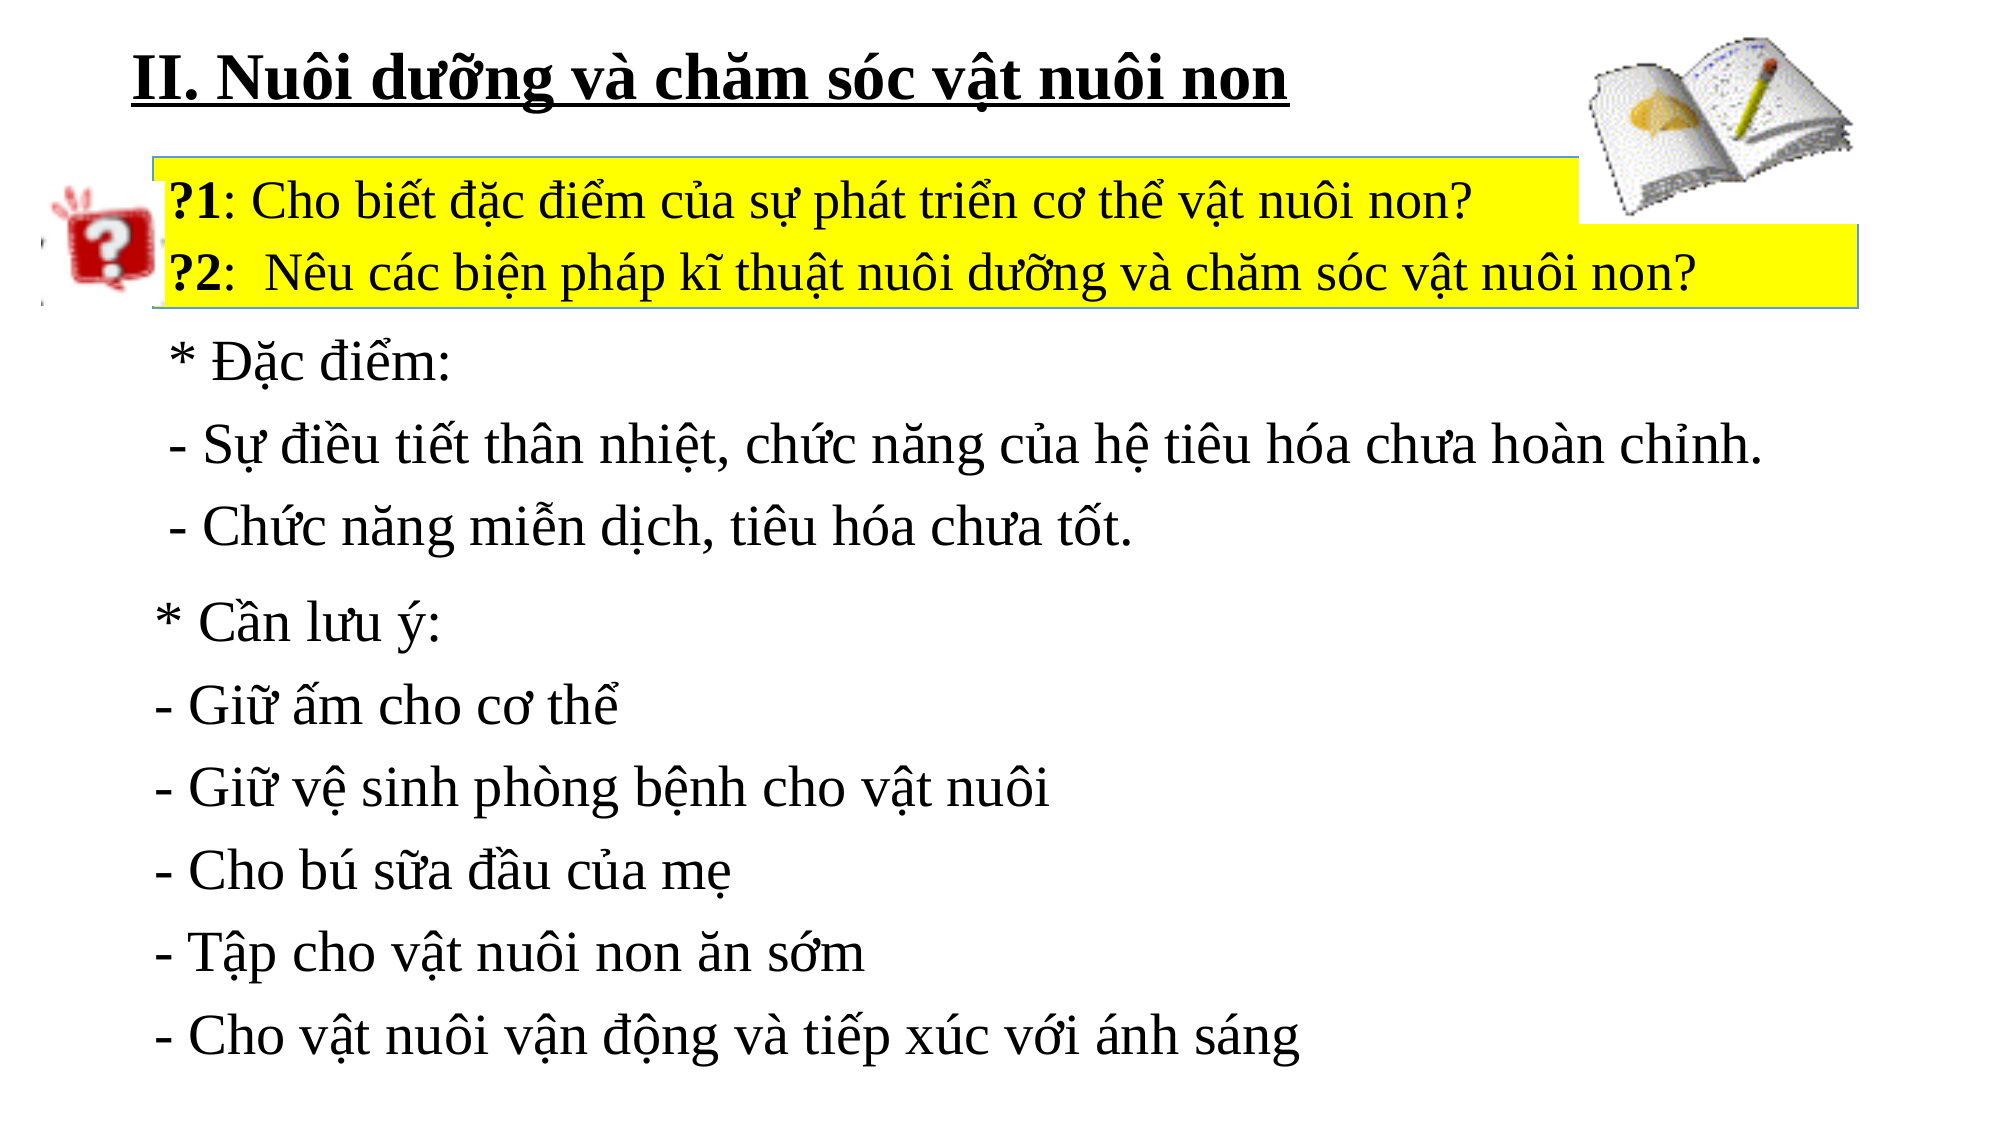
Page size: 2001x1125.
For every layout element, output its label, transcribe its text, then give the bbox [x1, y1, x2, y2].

picture [1579, 18, 1873, 224]
text_box ?1: Cho biết đặc điểm của sự phát triển cơ thể vật nuôi non? ?2: Nêu các biện pháp kĩ thuật nuôi dưỡng và chăm sóc vật nuôi non? [152, 156, 1859, 309]
picture [41, 181, 165, 306]
text_box * Đặc điểm: - Sự điều tiết thân nhiệt, chức năng của hệ tiêu hóa chưa hoàn chỉnh. - Chức năng miễn dịch, tiêu hóa chưa tốt. [153, 314, 1811, 565]
text_box II. Nuôi dưỡng và chăm sóc vật nuôi non [116, 25, 1306, 120]
text_box * Cần lưu ý: - Giữ ấm cho cơ thể - Giữ vệ sinh phòng bệnh cho vật nuôi - Cho bú sữa đầu của mẹ - Tập cho vật nuôi non ăn sớm - Cho vật nuôi vận động và tiếp xúc với ánh sáng [139, 576, 1873, 1074]
